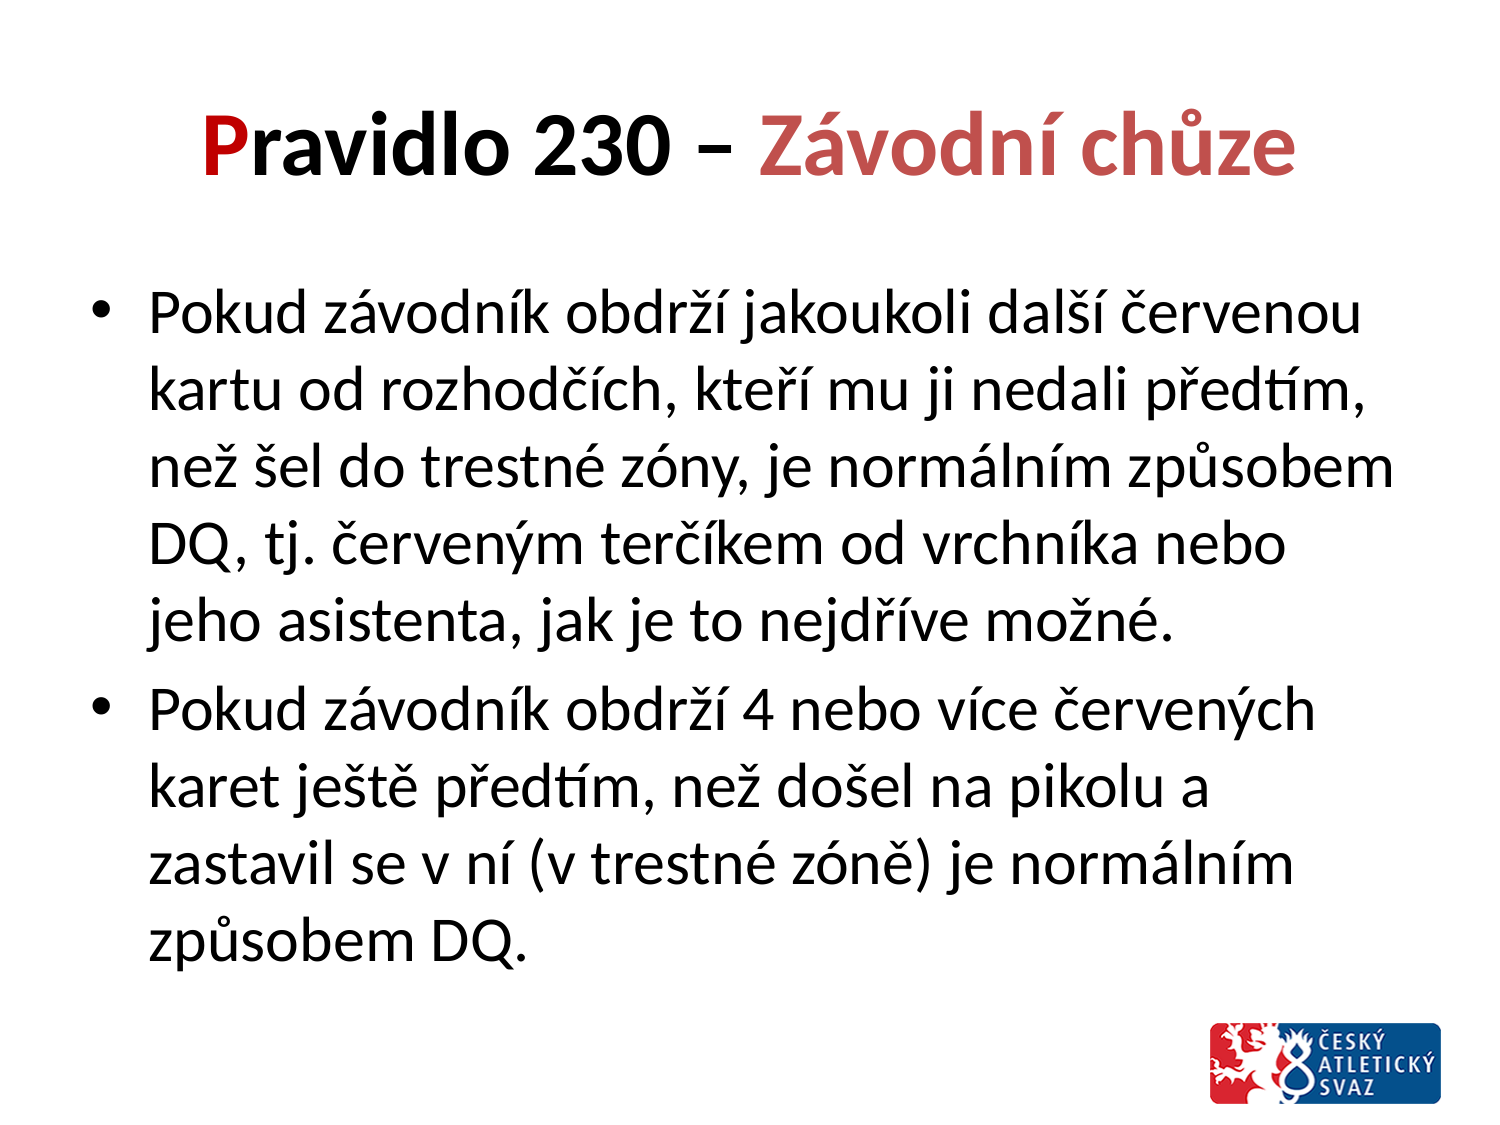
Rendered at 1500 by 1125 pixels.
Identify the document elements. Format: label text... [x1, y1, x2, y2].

picture [1210, 1023, 1441, 1104]
list Pokud závodník obdrží jakoukoli další červenou kartu od rozhodčích, kteří mu ji nedali předtím, než šel do trestné zóny, je normálním způsobem DQ, tj. červeným terčíkem od vrchníka nebo jeho asistenta, jak je to nejdříve možné. Pokud závodník obdrží 4 nebo více červených karet ještě předtím, než došel na pikolu a zastavil se v ní (v trestné zóně) je normálním způsobem DQ. [75, 262, 1425, 1005]
title Pravidlo 230 – Závodní chůze [75, 45, 1425, 233]
